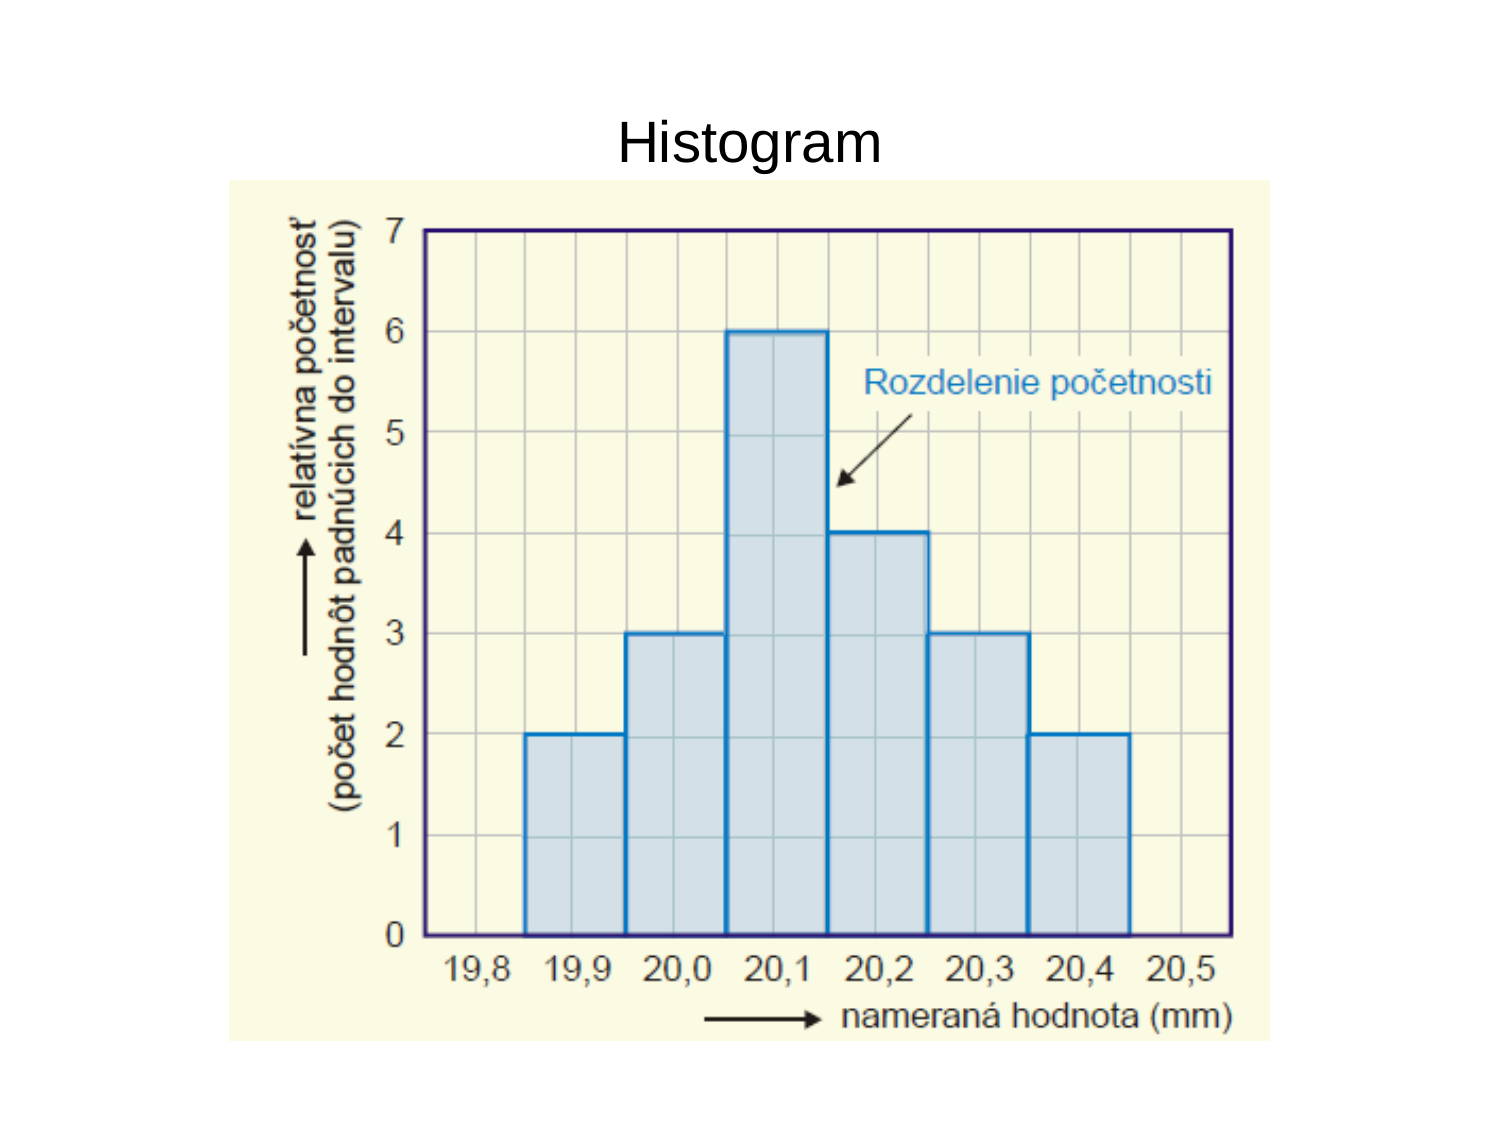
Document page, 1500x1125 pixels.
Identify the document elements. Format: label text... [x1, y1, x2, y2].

title Histogram [75, 45, 1425, 233]
picture [229, 180, 1270, 1041]
